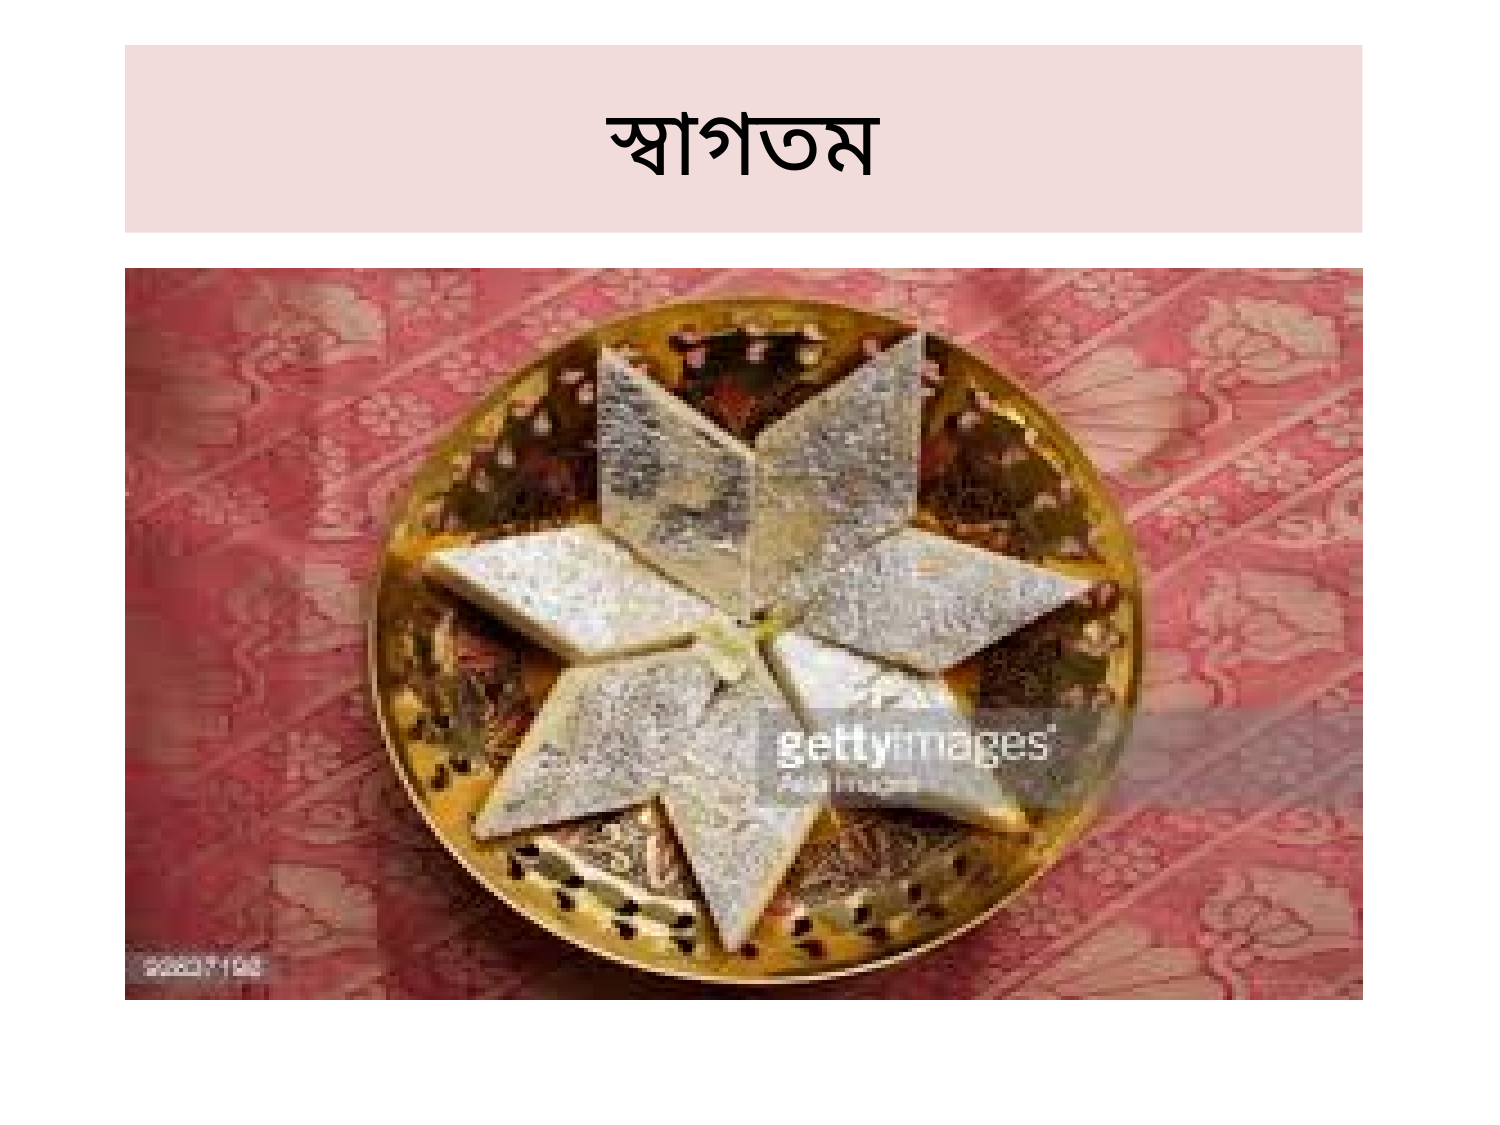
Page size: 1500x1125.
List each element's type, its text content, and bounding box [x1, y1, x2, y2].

title স্বাগতম [125, 45, 1363, 233]
picture [124, 268, 1363, 1001]
